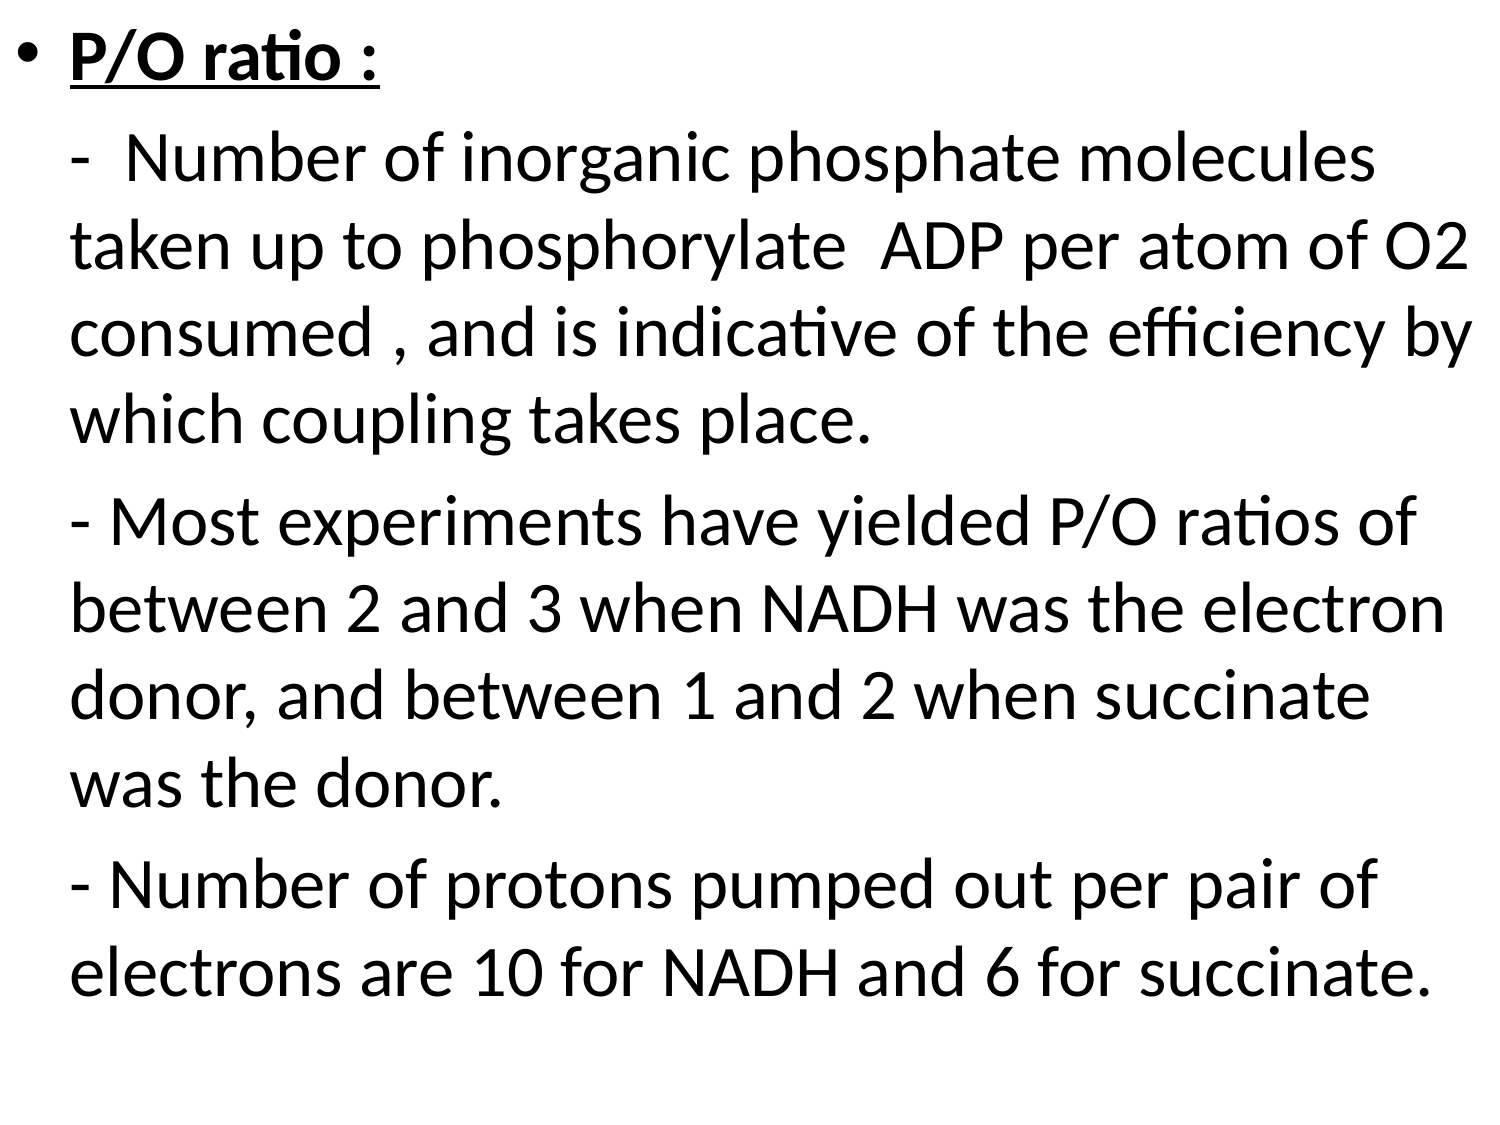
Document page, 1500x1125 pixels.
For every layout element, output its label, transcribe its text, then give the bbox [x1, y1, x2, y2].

list P/O ratio : - Number of inorganic phosphate molecules taken up to phosphorylate ADP per atom of O2 consumed , and is indicative of the efficiency by which coupling takes place. - Most experiments have yielded P/O ratios of between 2 and 3 when NADH was the electron donor, and between 1 and 2 when succinate was the donor. - Number of protons pumped out per pair of electrons are 10 for NADH and 6 for succinate. [0, 0, 1500, 1125]
